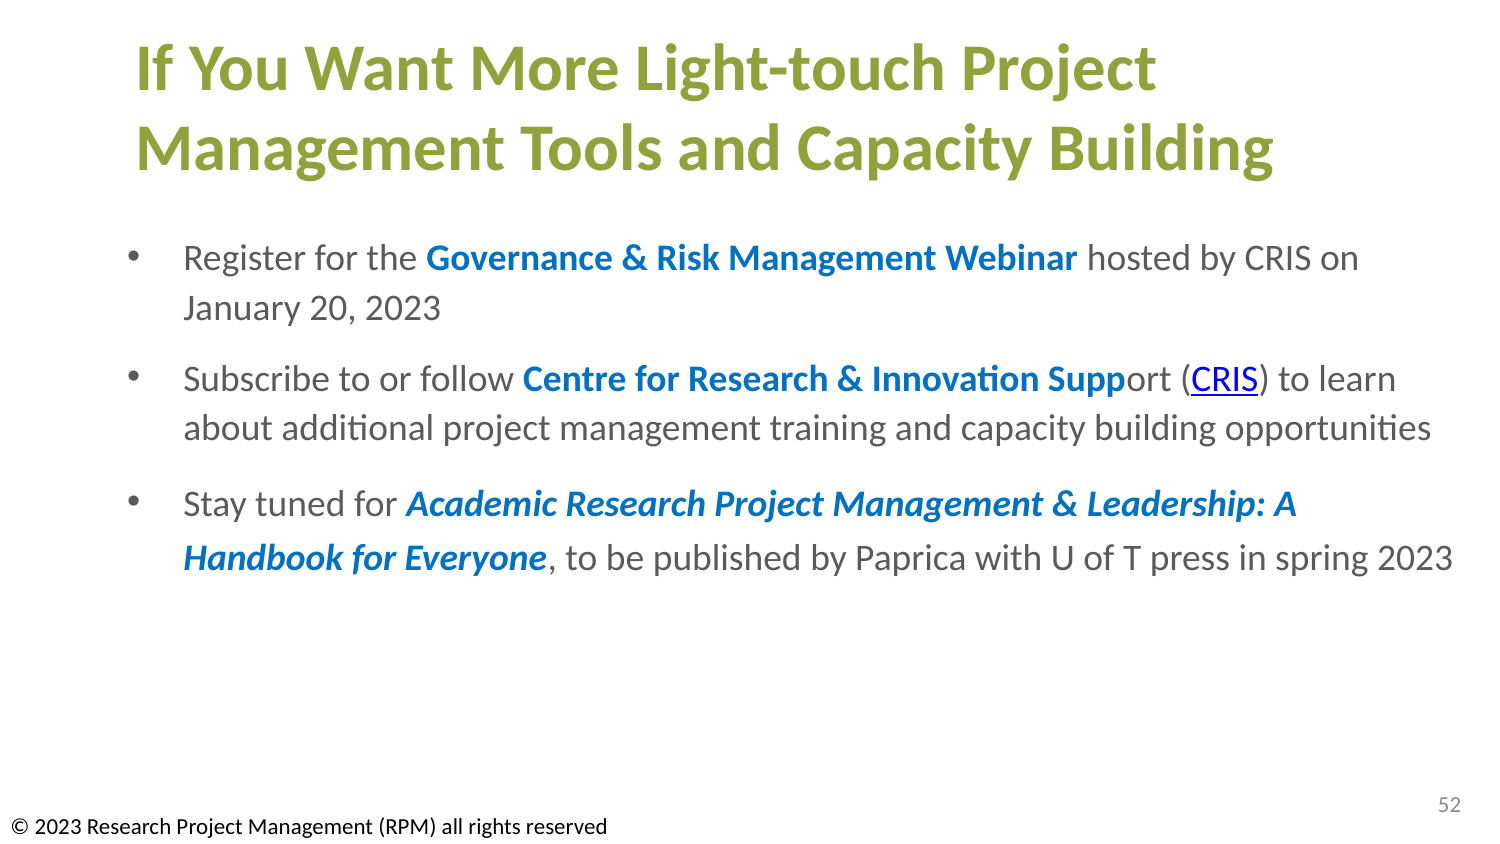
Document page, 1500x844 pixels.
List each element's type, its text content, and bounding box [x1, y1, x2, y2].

list Register for the Governance & Risk Management Webinar hosted by CRIS on January 20, 2023 Subscribe to or follow Centre for Research & Innovation Support (CRIS) to learn about additional project management training and capacity building opportunities Stay tuned for Academic Research Project Management & Leadership: A Handbook for Everyone, to be published by Paprica with U of T press in spring 2023 [112, 221, 1477, 800]
slide_number 52 [1387, 781, 1477, 827]
title If You Want More Light-touch Project Management Tools and Capacity Building [123, 33, 1425, 175]
